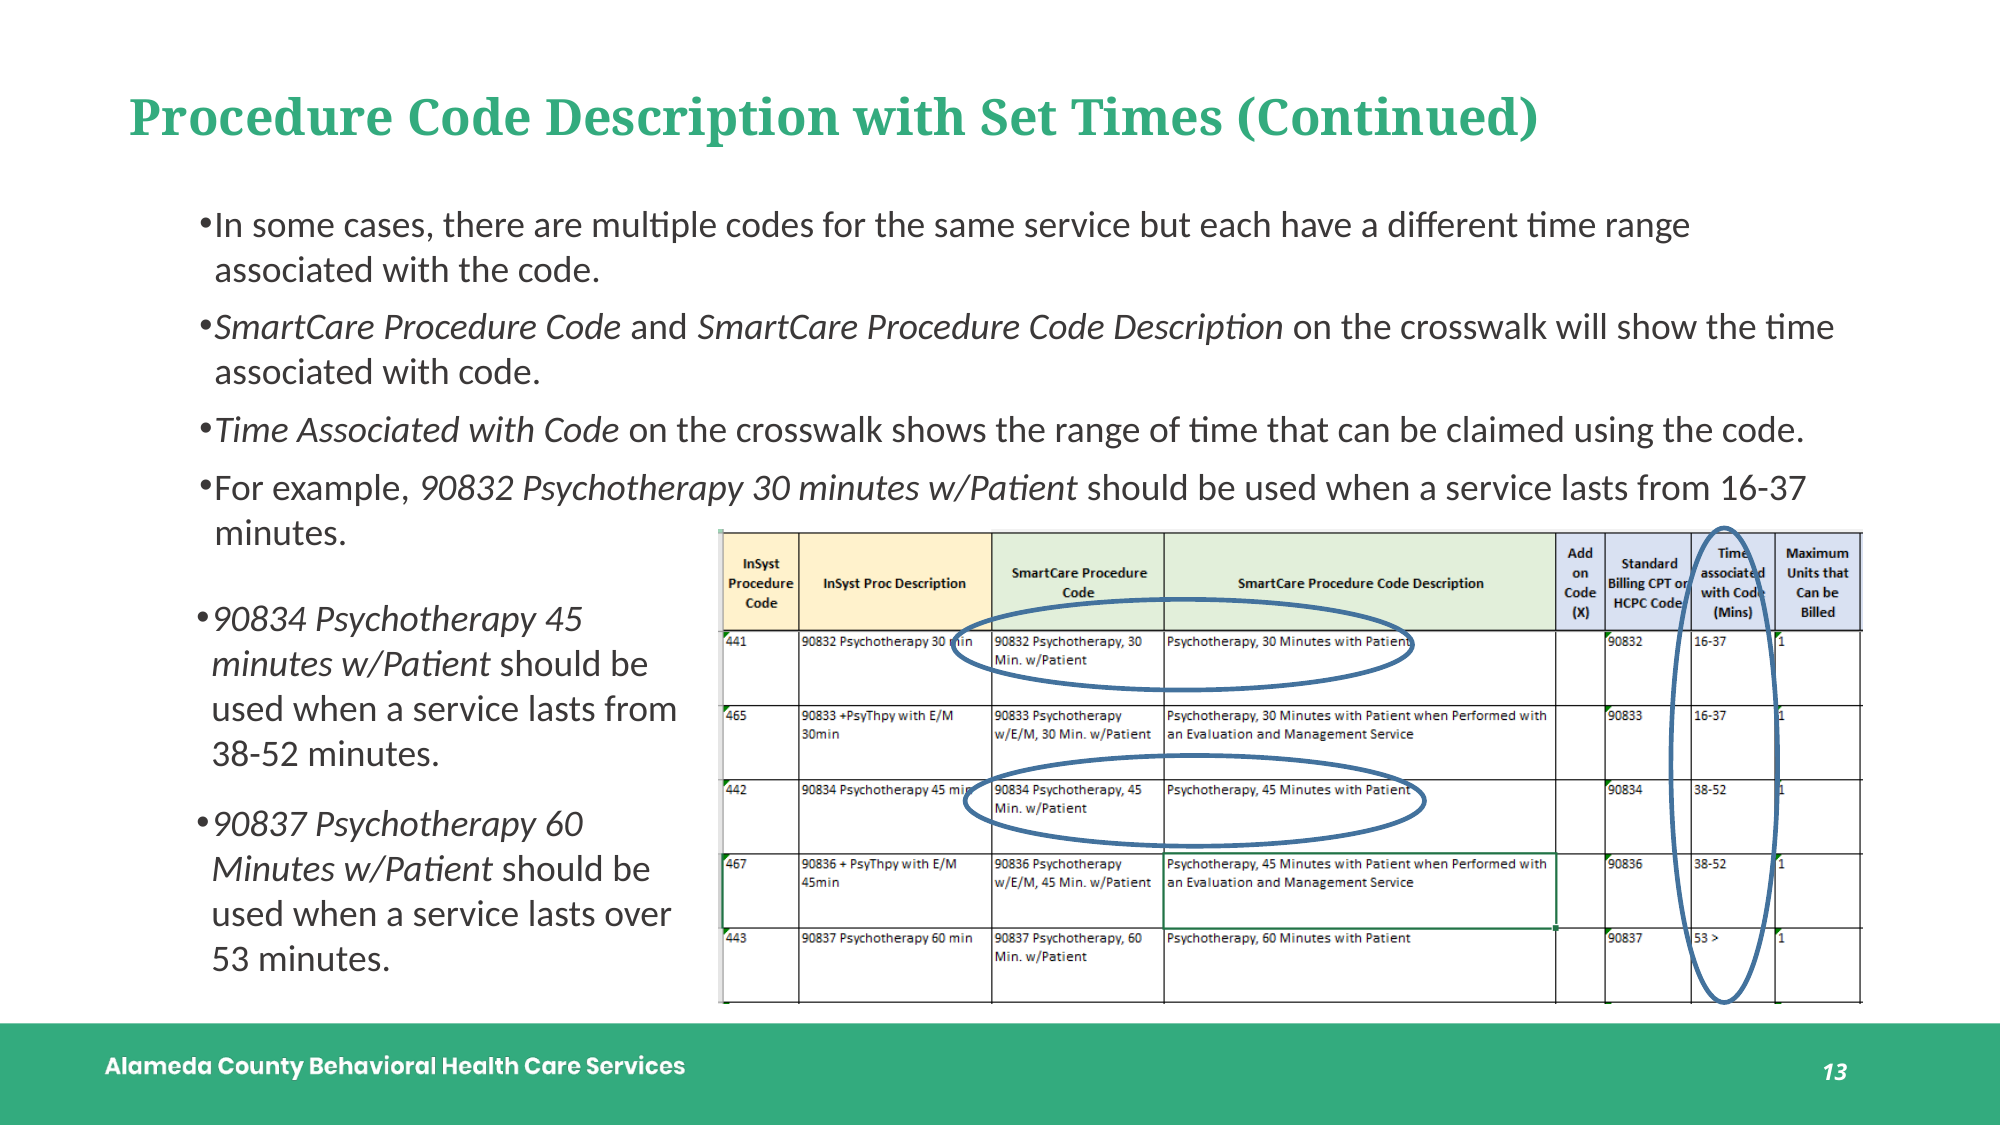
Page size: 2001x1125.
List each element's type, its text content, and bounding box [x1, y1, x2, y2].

picture [99, 1046, 724, 1089]
slide_number 13 [1412, 1042, 1863, 1103]
list In some cases, there are multiple codes for the same service but each have a different time range associated with the code. SmartCare Procedure Code and SmartCare Procedure Code Description on the crosswalk will show the time associated with code. Time Associated with Code on the crosswalk shows the range of time that can be claimed using the code. For example, 90832 Psychotherapy 30 minutes w/Patient should be used when a service lasts from 16-37 minutes. [181, 192, 1863, 564]
title Procedure Code Description with Set Times (Continued) [115, 48, 1636, 191]
text_box 90834 Psychotherapy 45 minutes w/Patient should be used when a service lasts from 38-52 minutes. 90837 Psychotherapy 60 Minutes w/Patient should be used when a service lasts over 53 minutes. [181, 586, 695, 987]
picture [718, 529, 1863, 1004]
